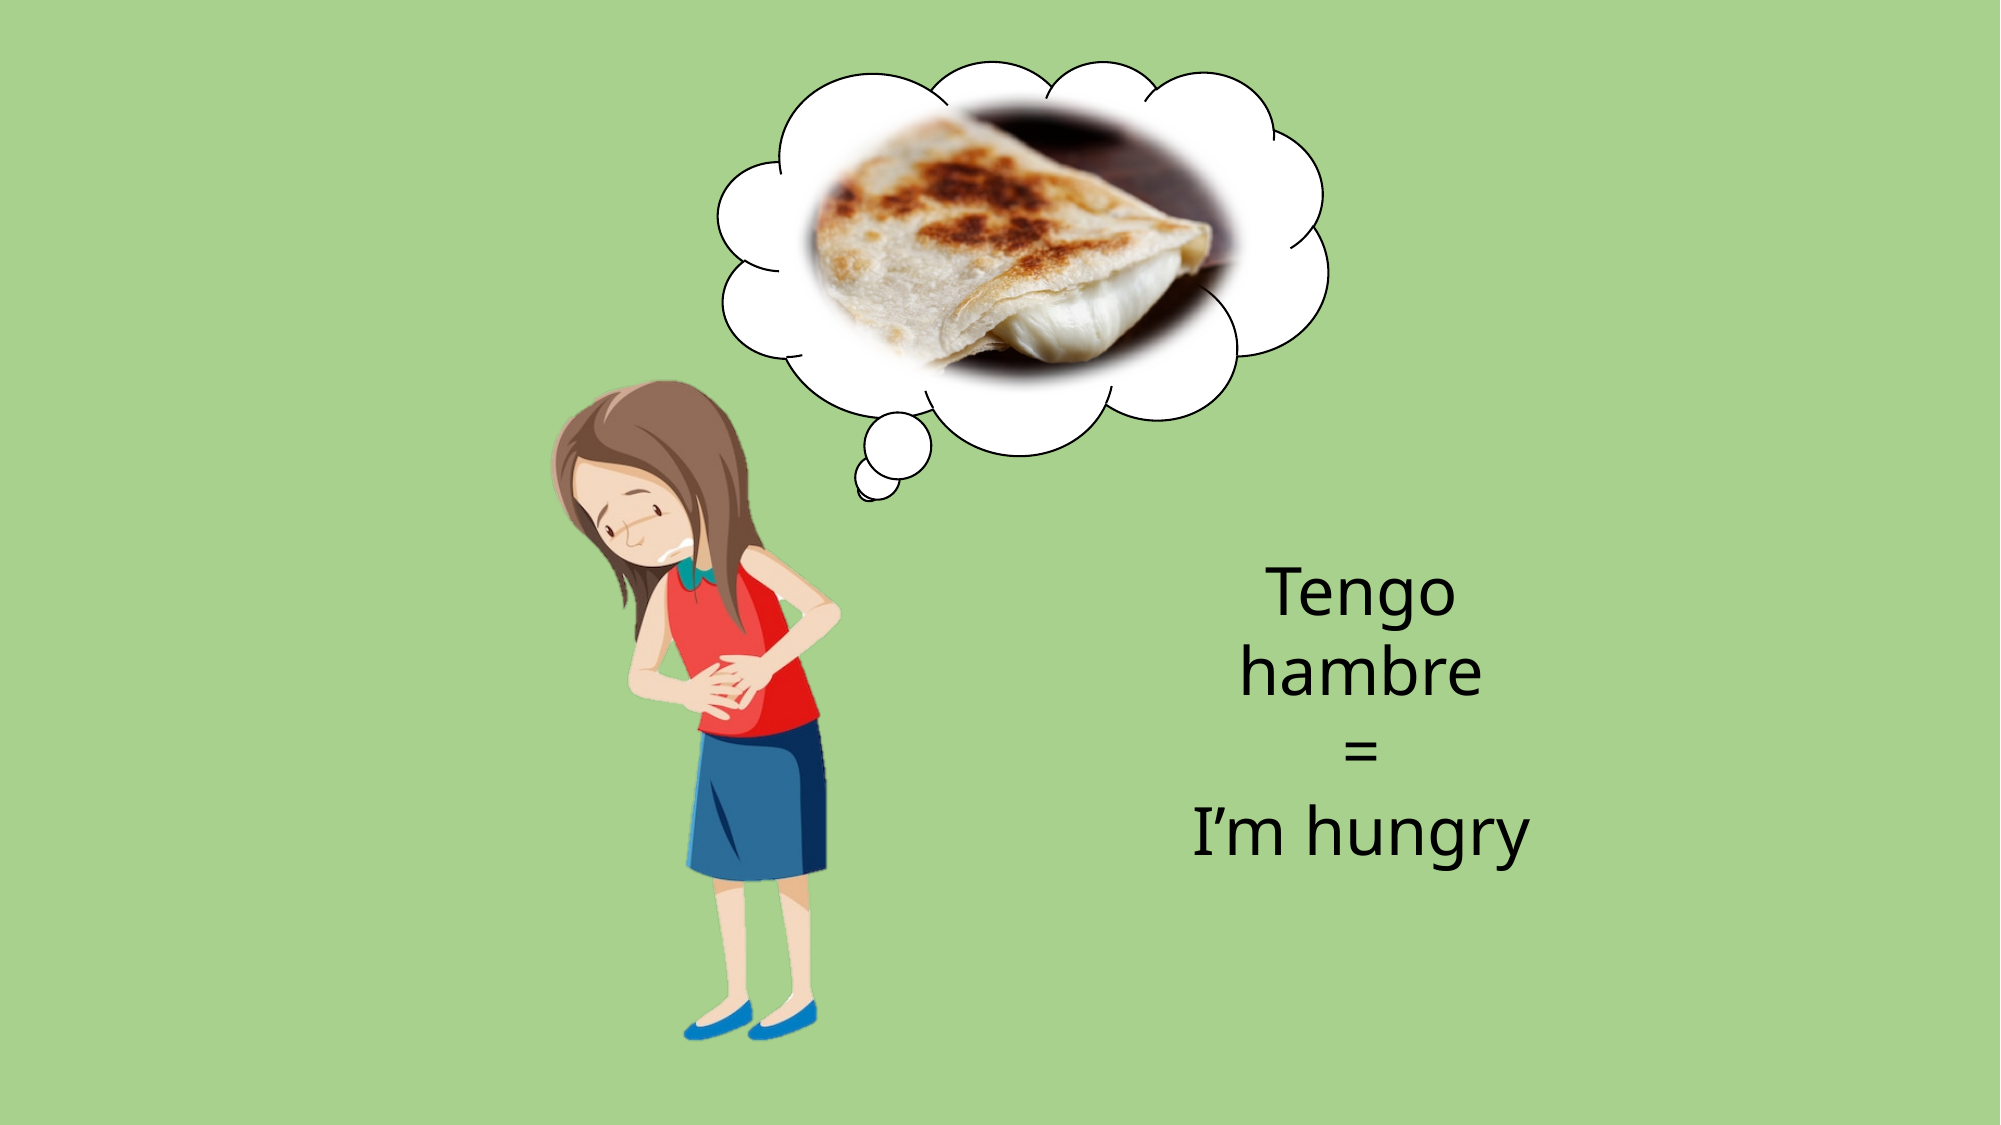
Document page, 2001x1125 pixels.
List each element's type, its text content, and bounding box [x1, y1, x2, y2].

text_box Tengo hambre = I’m hungry [1121, 541, 1601, 877]
text_box [931, 60, 1252, 88]
picture [546, 88, 1253, 1051]
text_box [716, 113, 792, 370]
text_box [846, 396, 1220, 503]
text_box [1253, 89, 1330, 357]
text_box [818, 72, 928, 88]
